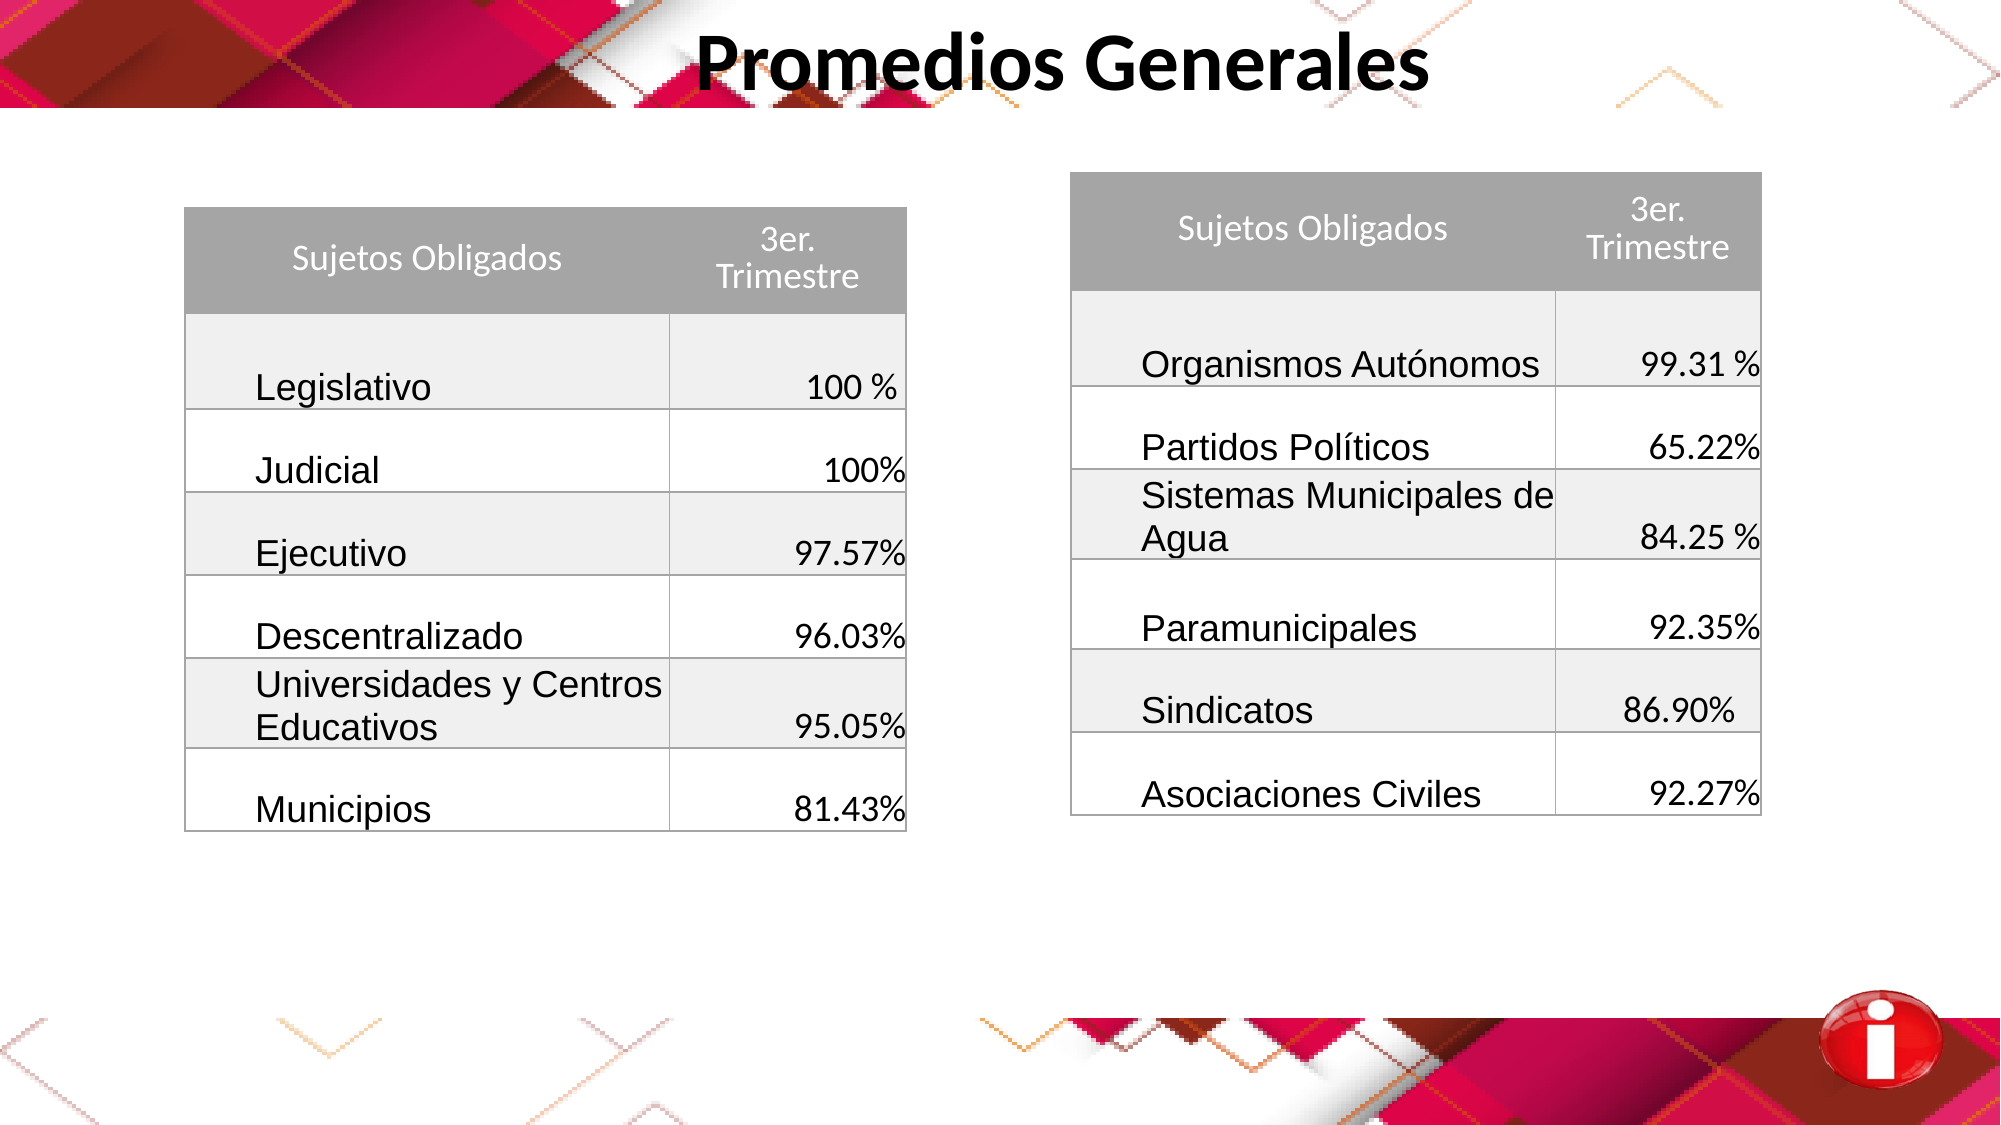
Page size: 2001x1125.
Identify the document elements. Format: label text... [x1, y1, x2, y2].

picture [1497, 0, 2001, 108]
table_cell Municipios [186, 749, 669, 830]
table_header Sujetos Obligados [186, 209, 670, 312]
table_cell Descentralizado [186, 576, 669, 657]
table_cell 97.57% [670, 493, 905, 574]
picture [0, 0, 681, 108]
table_cell Legislativo [186, 314, 669, 408]
table_cell 100% [670, 410, 905, 491]
table_cell Sistemas Municipales de Agua [1072, 470, 1555, 558]
text_box Promedios Generales [681, 0, 1497, 115]
table_header 3er. Trimestre [1555, 174, 1760, 289]
table_header 3er. Trimestre [670, 209, 905, 312]
table_cell Universidades y Centros Educativos [186, 659, 669, 747]
table_cell 86.90% [1556, 650, 1760, 731]
table_cell Paramunicipales [1072, 560, 1555, 648]
table_cell 100 % [670, 314, 905, 408]
table_cell 92.27% [1556, 733, 1760, 814]
picture [0, 987, 2000, 1125]
table_cell 99.31 % [1556, 291, 1760, 385]
table_cell Partidos Políticos [1072, 387, 1555, 468]
table_cell 81.43% [670, 749, 905, 830]
table_cell 84.25 % [1556, 470, 1760, 558]
table_cell Sindicatos [1072, 650, 1555, 731]
table_cell Ejecutivo [186, 493, 669, 574]
table_cell 92.35% [1556, 560, 1760, 648]
table_cell 95.05% [670, 659, 905, 747]
table_cell Judicial [186, 410, 669, 491]
table_cell 96.03% [670, 576, 905, 657]
table_cell Organismos Autónomos [1072, 291, 1555, 385]
table_header Sujetos Obligados [1072, 174, 1555, 289]
table_cell Asociaciones Civiles [1072, 733, 1555, 814]
table_cell 65.22% [1556, 387, 1760, 468]
